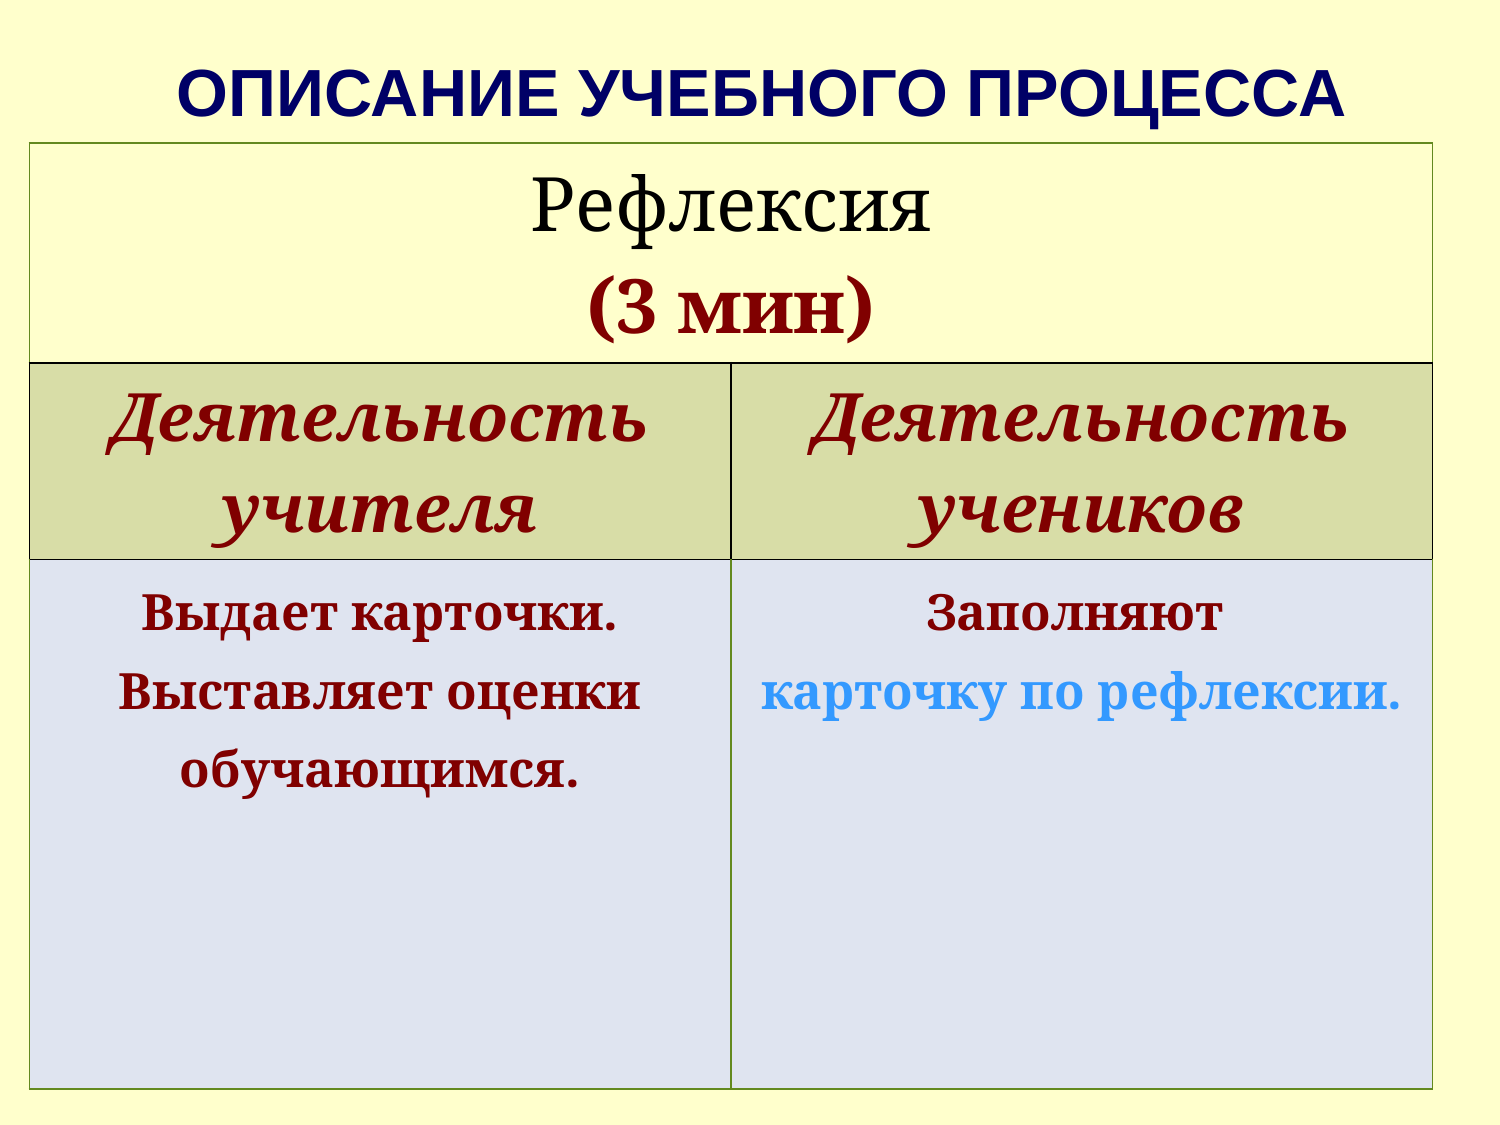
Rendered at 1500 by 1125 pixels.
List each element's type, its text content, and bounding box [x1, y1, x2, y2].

table_cell Выдает карточки. Выставляет оценки обучающимся. [30, 560, 730, 1088]
table_header Рефлексия (3 мин) [30, 144, 1432, 362]
table_cell Заполняют карточку по рефлексии. [732, 560, 1432, 1088]
table_cell Деятельность учеников [732, 364, 1432, 559]
table_cell Деятельность учителя [30, 364, 730, 559]
text_box ОПИСАНИЕ УЧЕБНОГО ПРОЦЕССА [112, 42, 1412, 138]
